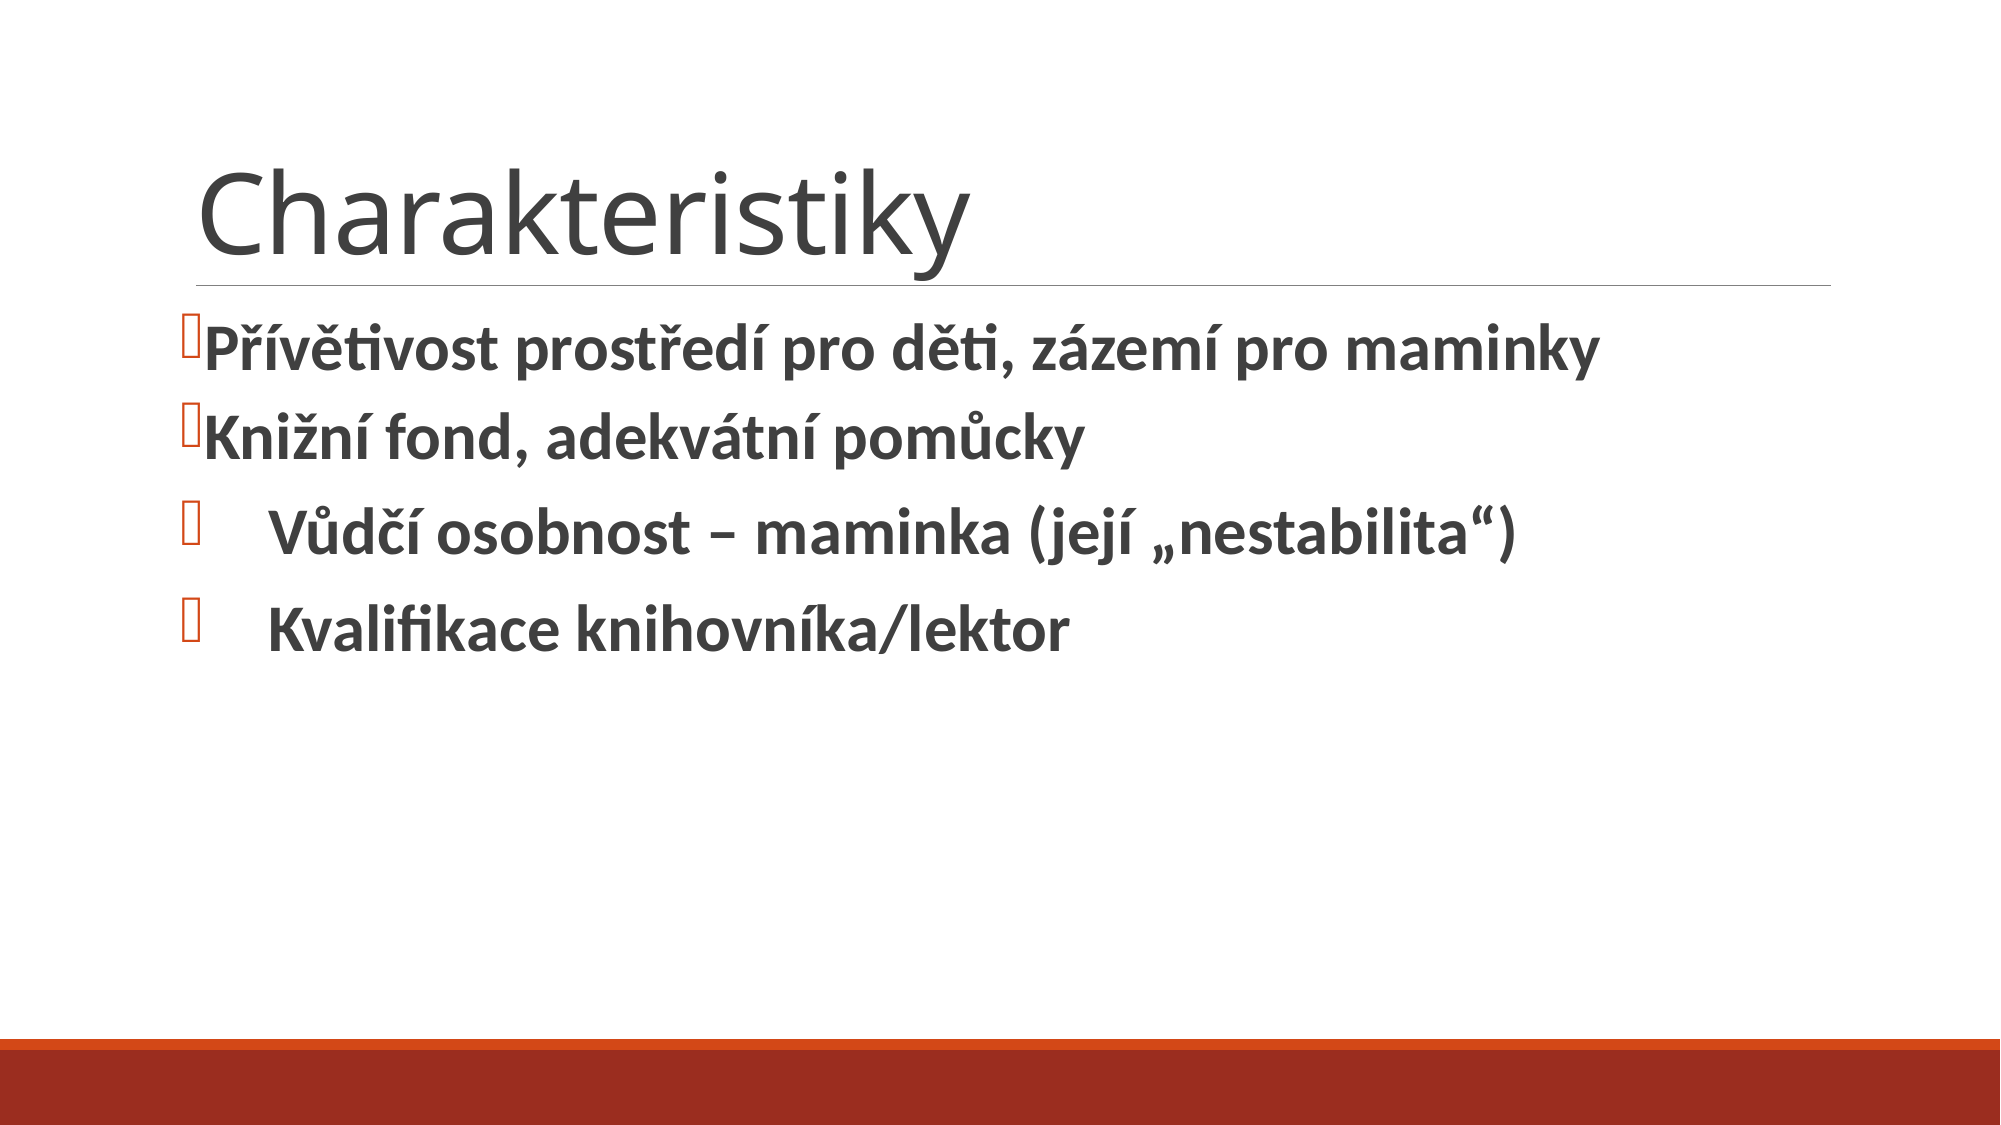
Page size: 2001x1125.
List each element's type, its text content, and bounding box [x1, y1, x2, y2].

list Přívětivost prostředí pro děti, zázemí pro maminky Knižní fond, adekvátní pomůcky Vůdčí osobnost – maminka (její „nestabilita“) Kvalifikace knihovníka/lektor [180, 311, 1830, 1015]
title Charakteristiky [180, 47, 1830, 285]
